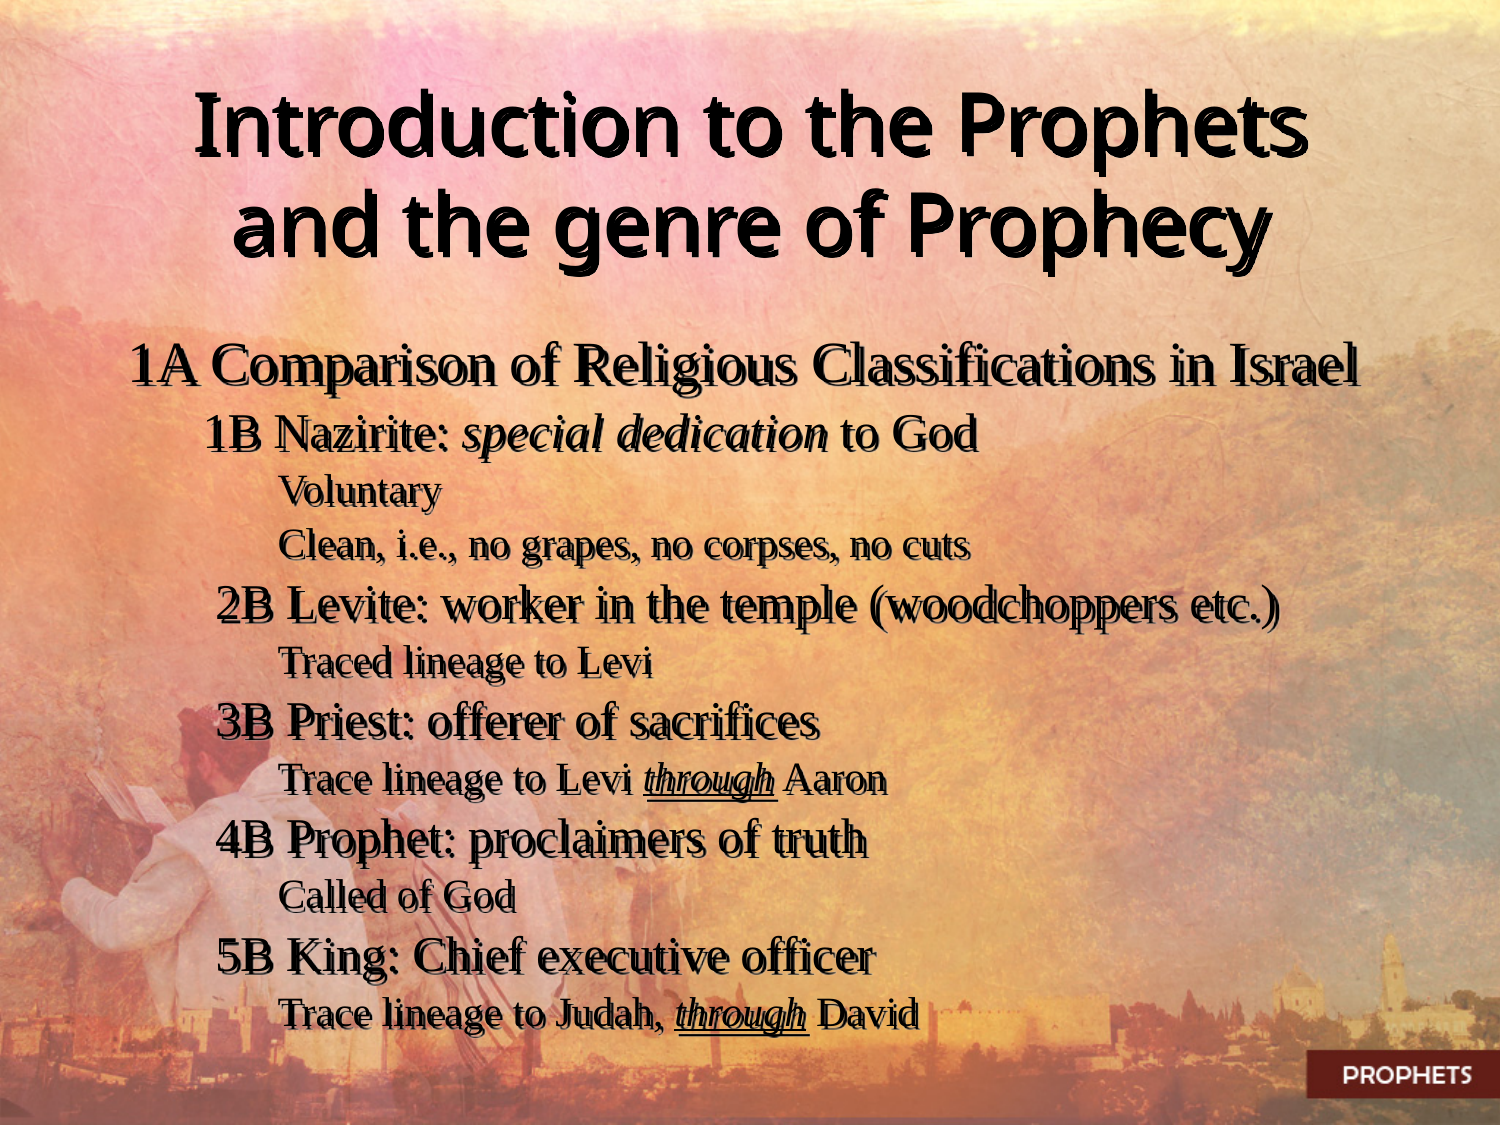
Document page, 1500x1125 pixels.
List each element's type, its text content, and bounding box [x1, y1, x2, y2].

slide_number 2 [1074, 1068, 1388, 1101]
list 1A Comparison of Religious Classifications in Israel 1B Nazirite: special dedication to God Voluntary Clean, i.e., no grapes, no corpses, no cuts 2B Levite: worker in the temple (woodchoppers etc.) Traced lineage to Levi 3B Priest: offerer of sacrifices Trace lineage to Levi through Aaron 4B Prophet: proclaimers of truth Called of God 5B King: Chief executive officer Trace lineage to Judah, through David [112, 324, 1388, 1063]
picture [0, 0, 1500, 1125]
title Introduction to the Prophets and the genre of Prophecy [112, 74, 1388, 263]
